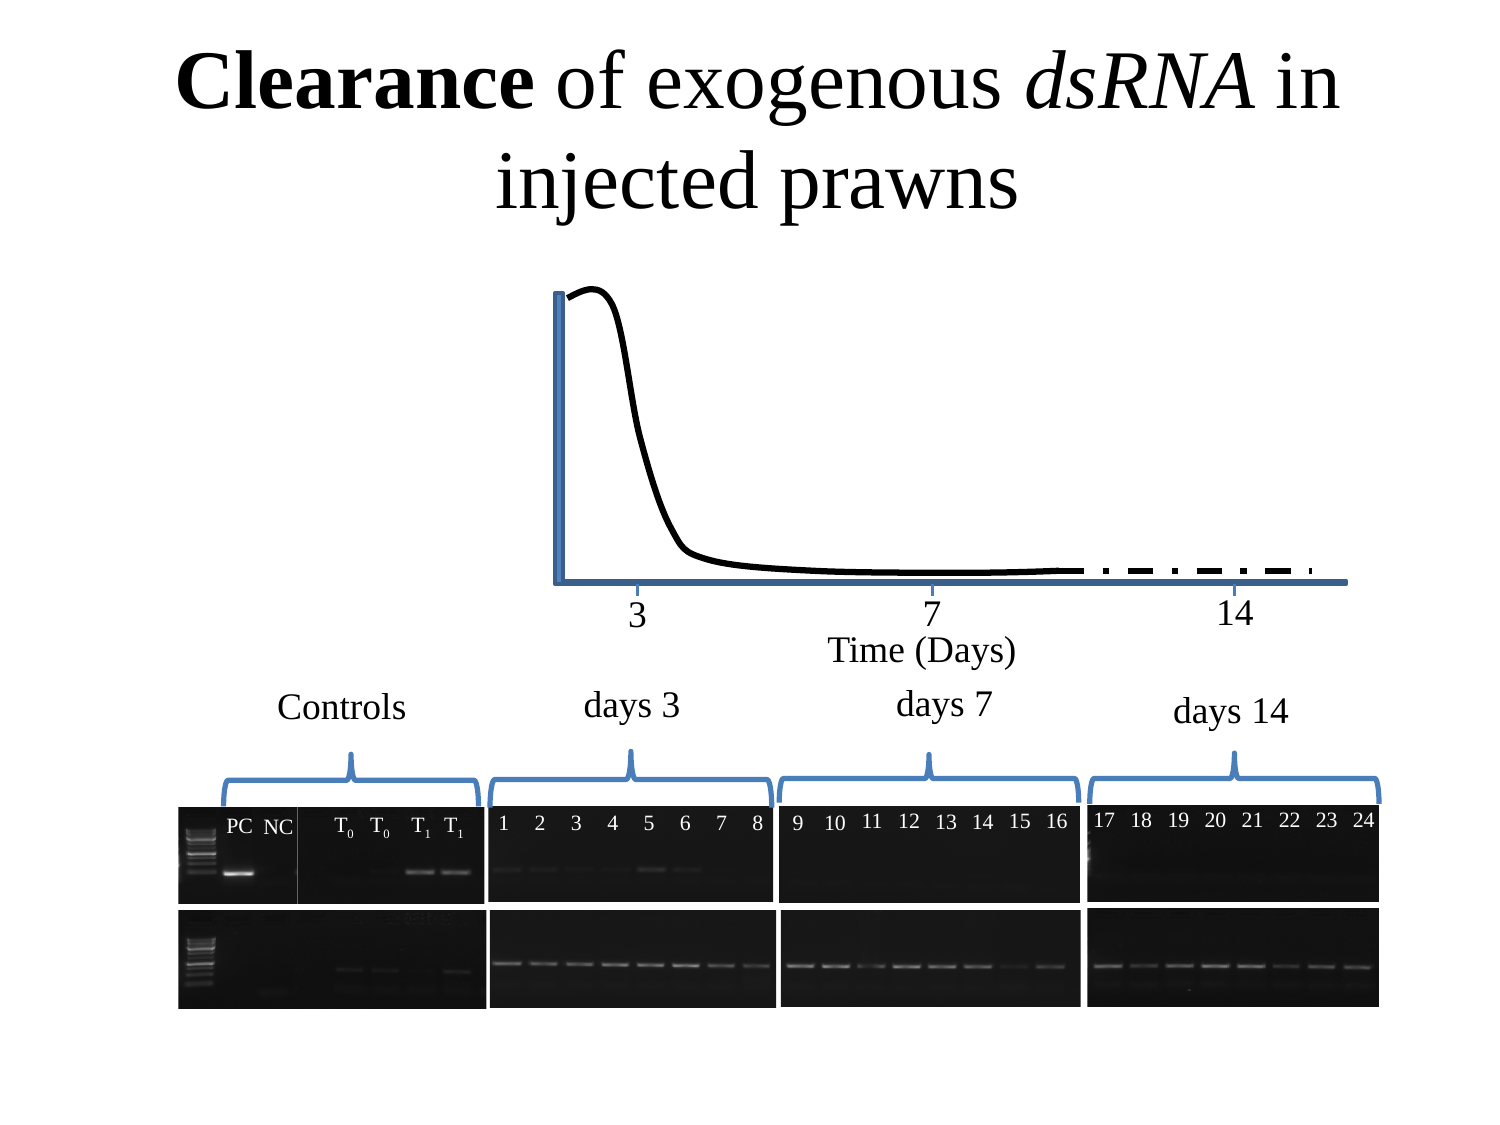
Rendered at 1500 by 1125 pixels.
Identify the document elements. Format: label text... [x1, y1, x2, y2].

title Clearance of exogenous dsRNA in injected prawns [110, 16, 1405, 234]
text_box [555, 292, 1347, 679]
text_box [177, 671, 1380, 1009]
